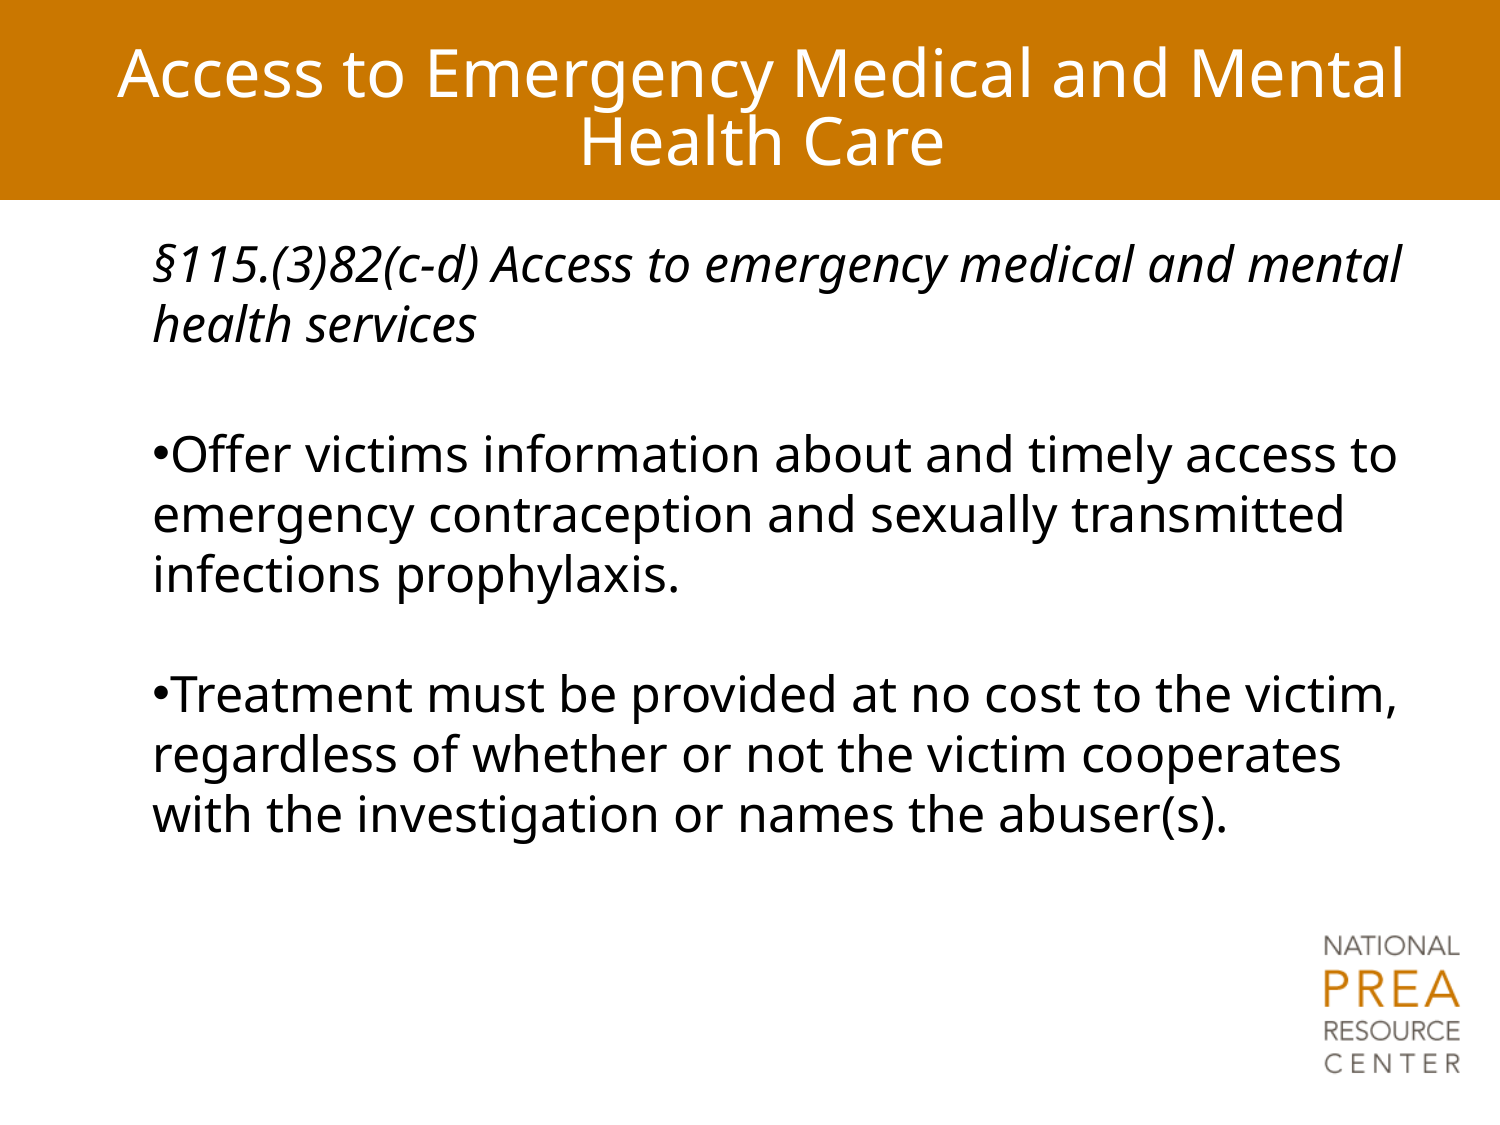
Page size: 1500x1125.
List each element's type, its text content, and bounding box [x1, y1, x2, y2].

title Access to Emergency Medical and Mental Health Care [87, 37, 1438, 184]
list §115.(3)82(c-d) Access to emergency medical and mental health services Offer victims information about and timely access to emergency contraception and sexually transmitted infections prophylaxis. Treatment must be provided at no cost to the victim, regardless of whether or not the victim cooperates with the investigation or names the abuser(s). [137, 224, 1425, 975]
picture [1312, 924, 1474, 1086]
